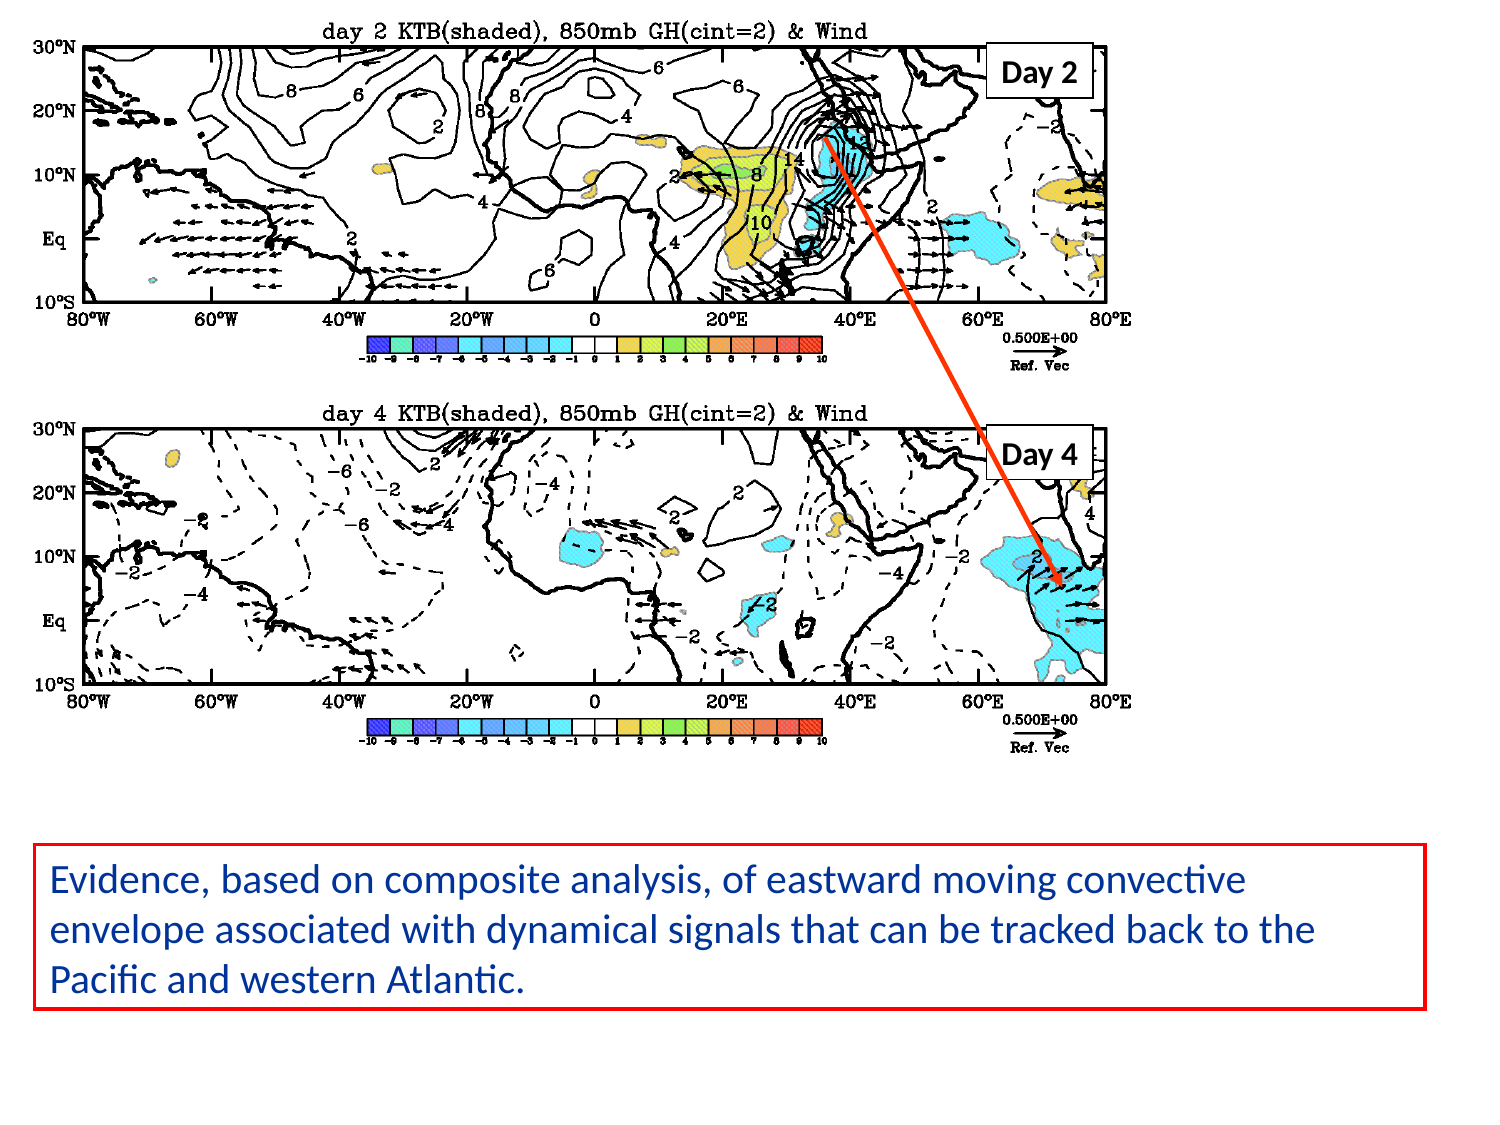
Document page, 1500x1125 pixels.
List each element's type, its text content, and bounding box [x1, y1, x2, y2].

picture [12, 0, 1140, 766]
text_box Evidence, based on composite analysis, of eastward moving convective envelope associated with dynamical signals that can be tracked back to the Pacific and western Atlantic. [34, 844, 1425, 1010]
